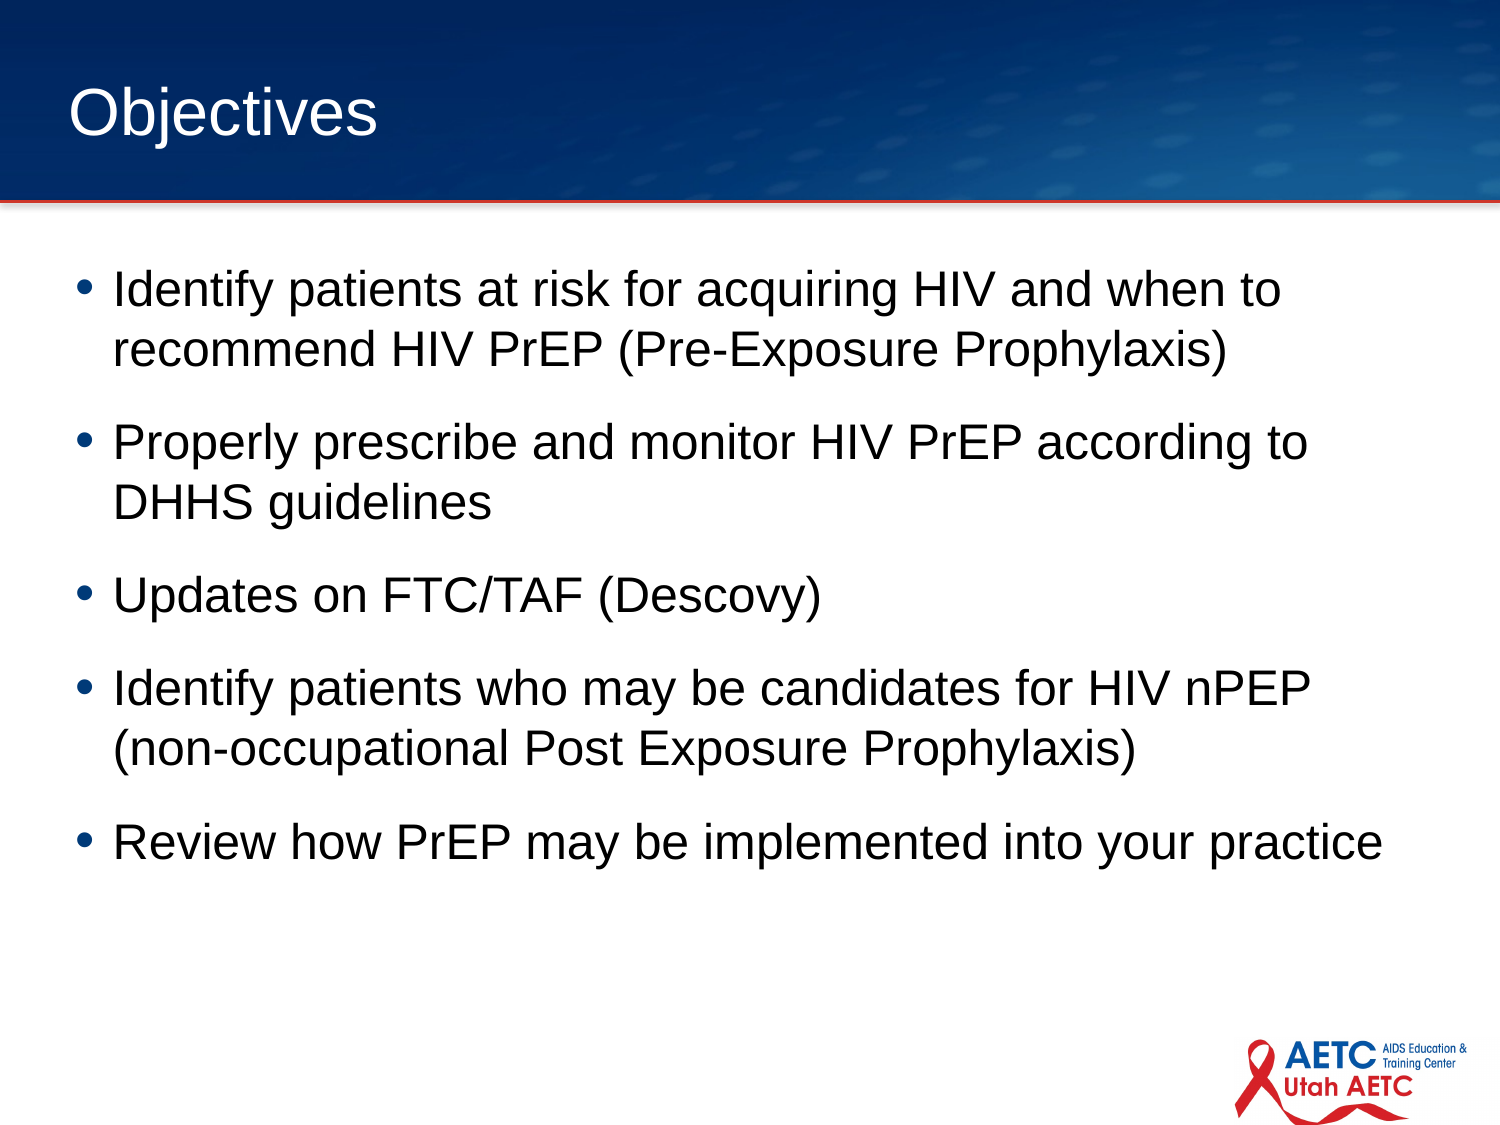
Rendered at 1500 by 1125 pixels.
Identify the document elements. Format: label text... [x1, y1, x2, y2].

picture [0, 0, 1500, 200]
list Identify patients at risk for acquiring HIV and when to recommend HIV PrEP (Pre-Exposure Prophylaxis) Properly prescribe and monitor HIV PrEP according to DHHS guidelines Updates on FTC/TAF (Descovy) Identify patients who may be candidates for HIV nPEP (non-occupational Post Exposure Prophylaxis) Review how PrEP may be implemented into your practice [53, 248, 1450, 1036]
picture [1234, 1037, 1500, 1125]
title Objectives [53, 19, 1447, 199]
